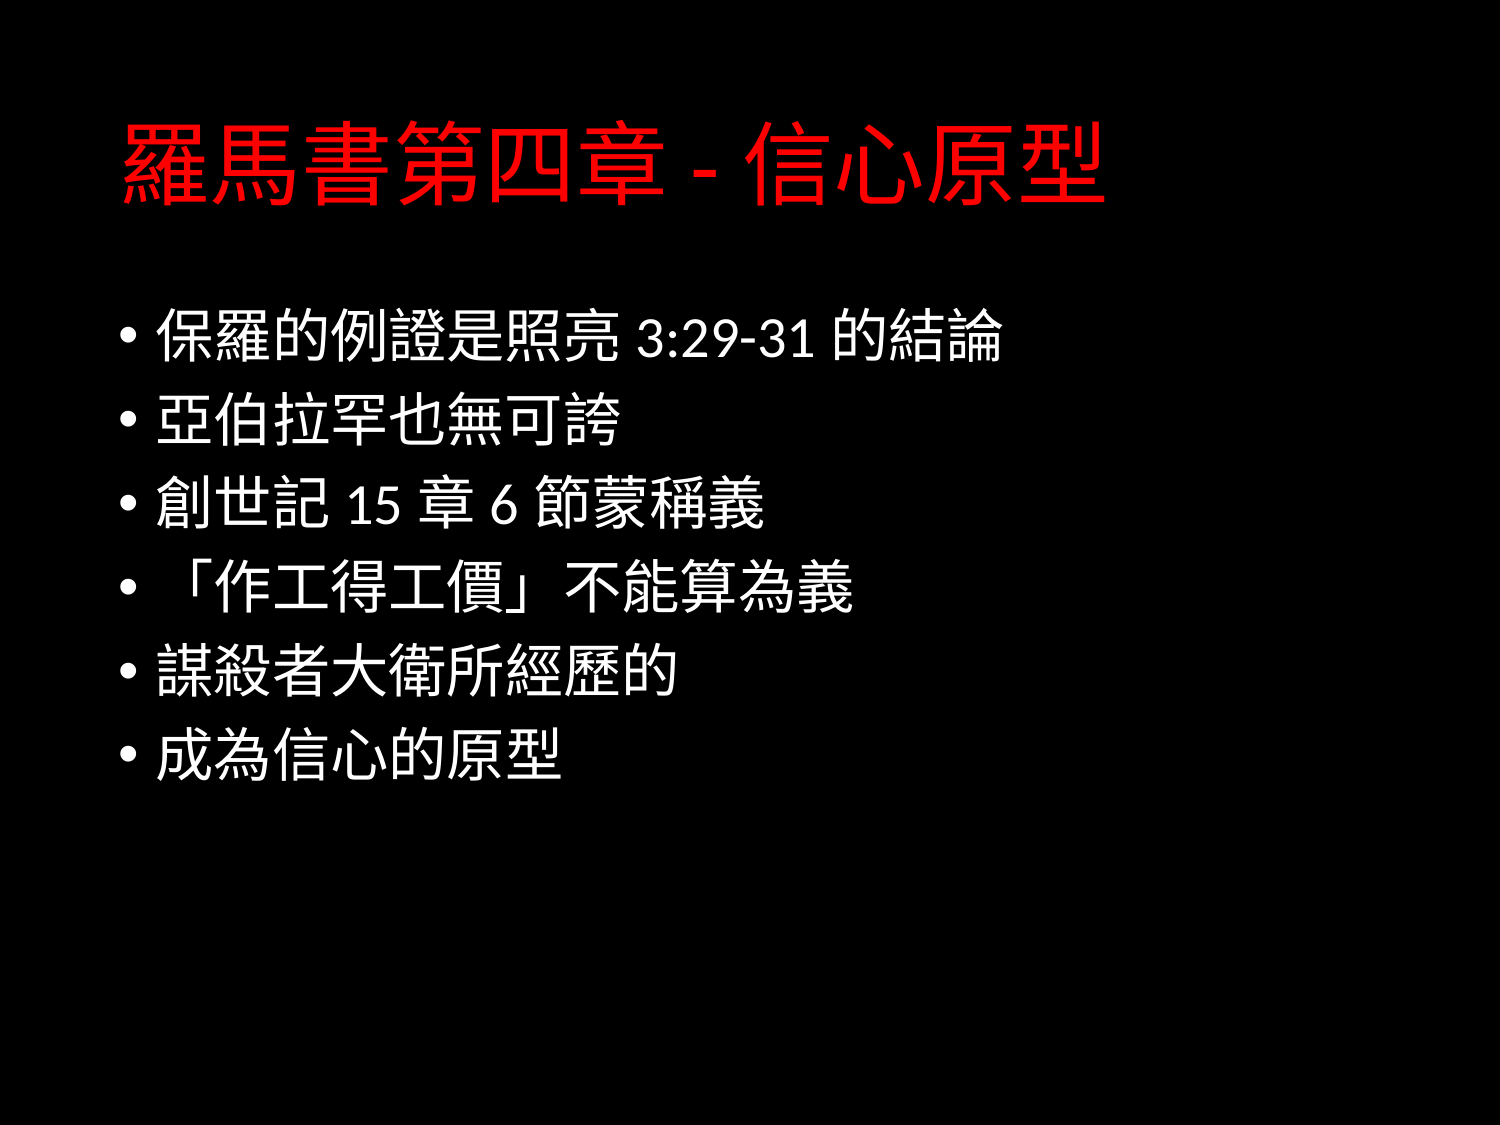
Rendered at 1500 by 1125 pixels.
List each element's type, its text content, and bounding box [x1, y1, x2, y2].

list 保羅的例證是照亮3:29-31的結論 亞伯拉罕也無可誇 創世記15章6節蒙稱義 「作工得工價」不能算為義 謀殺者大衛所經歷的 成為信心的原型 [103, 299, 1397, 1014]
title 羅馬書第四章-信心原型 [103, 59, 1397, 278]
